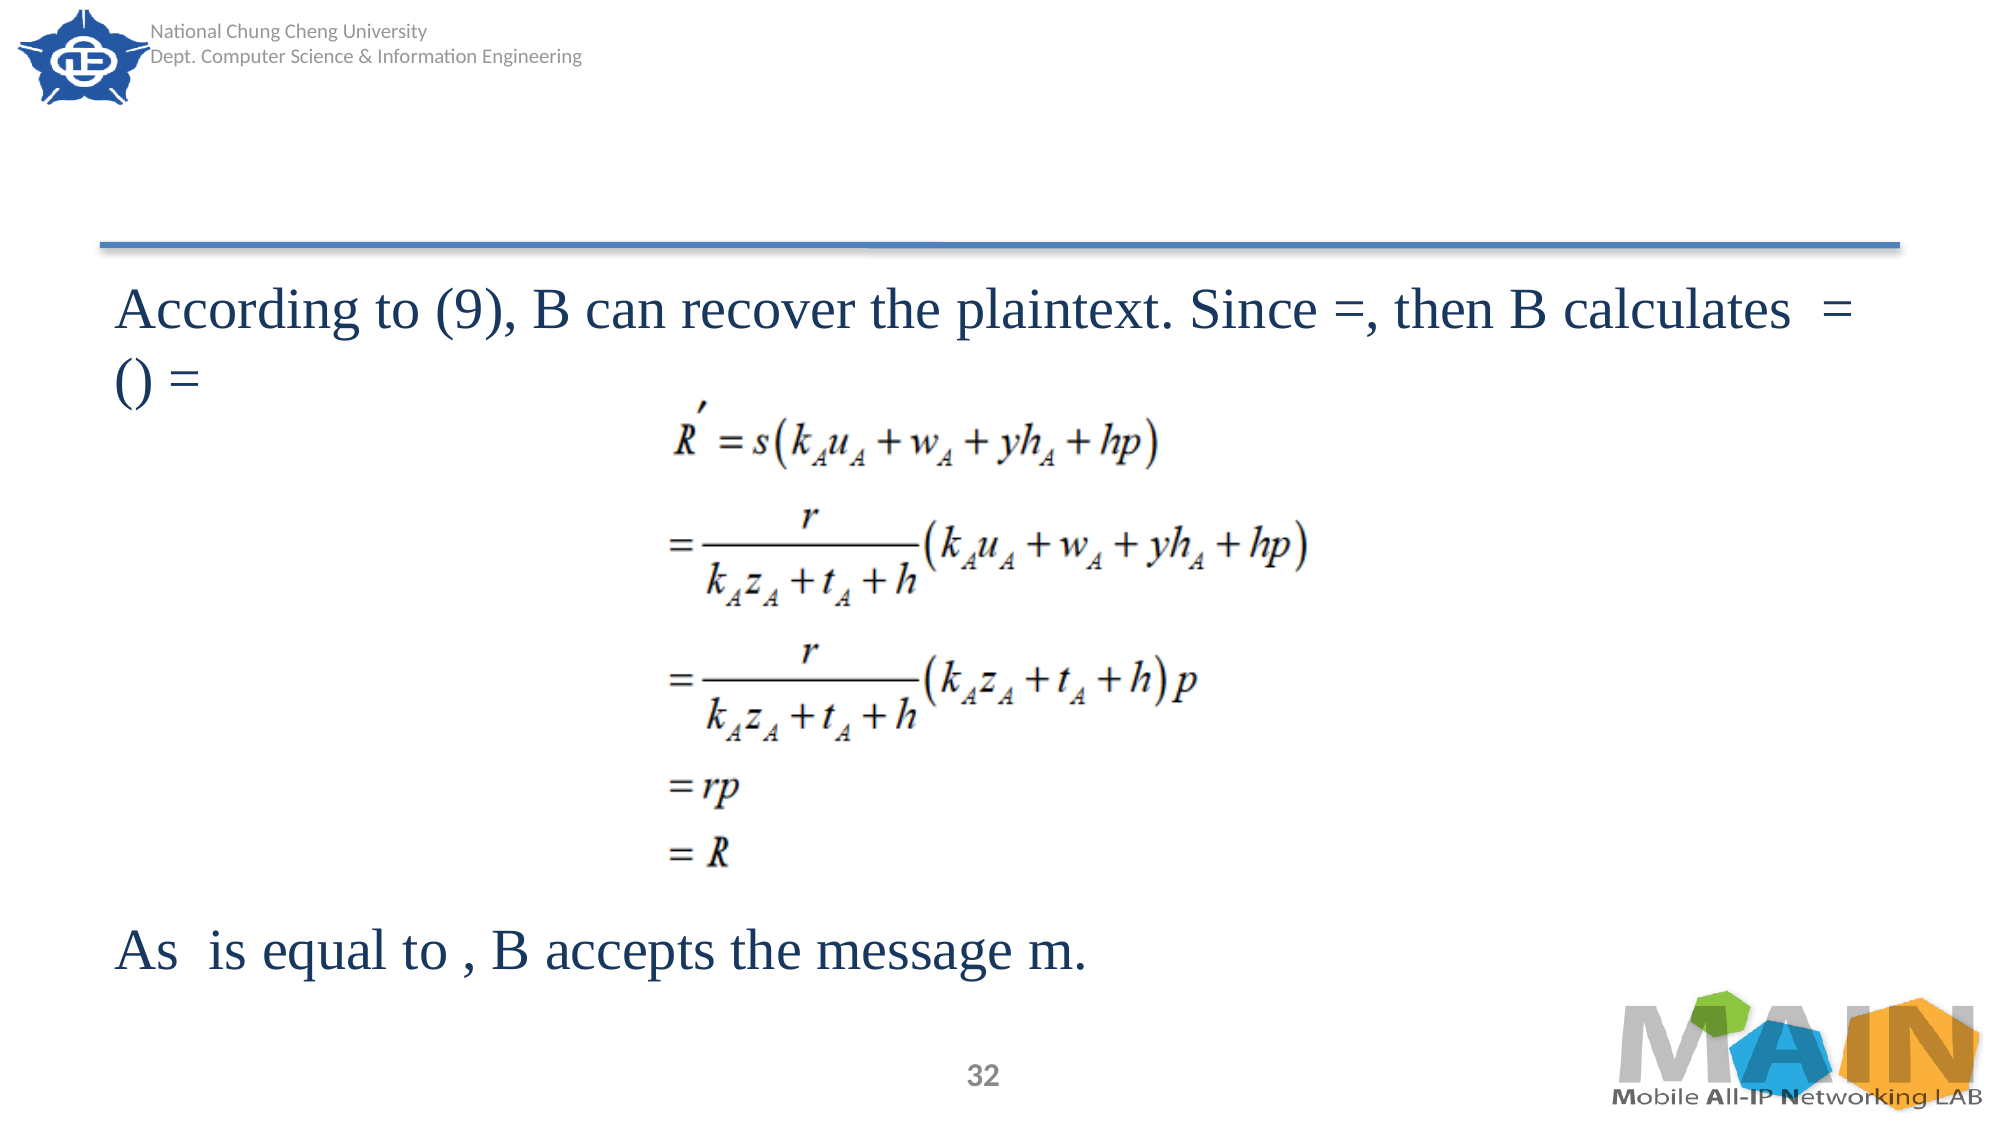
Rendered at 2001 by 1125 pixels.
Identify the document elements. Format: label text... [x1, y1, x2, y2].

picture [0, 0, 168, 113]
picture [1400, 987, 1984, 1113]
slide_number 32 [750, 1042, 1217, 1103]
picture [647, 382, 1319, 886]
